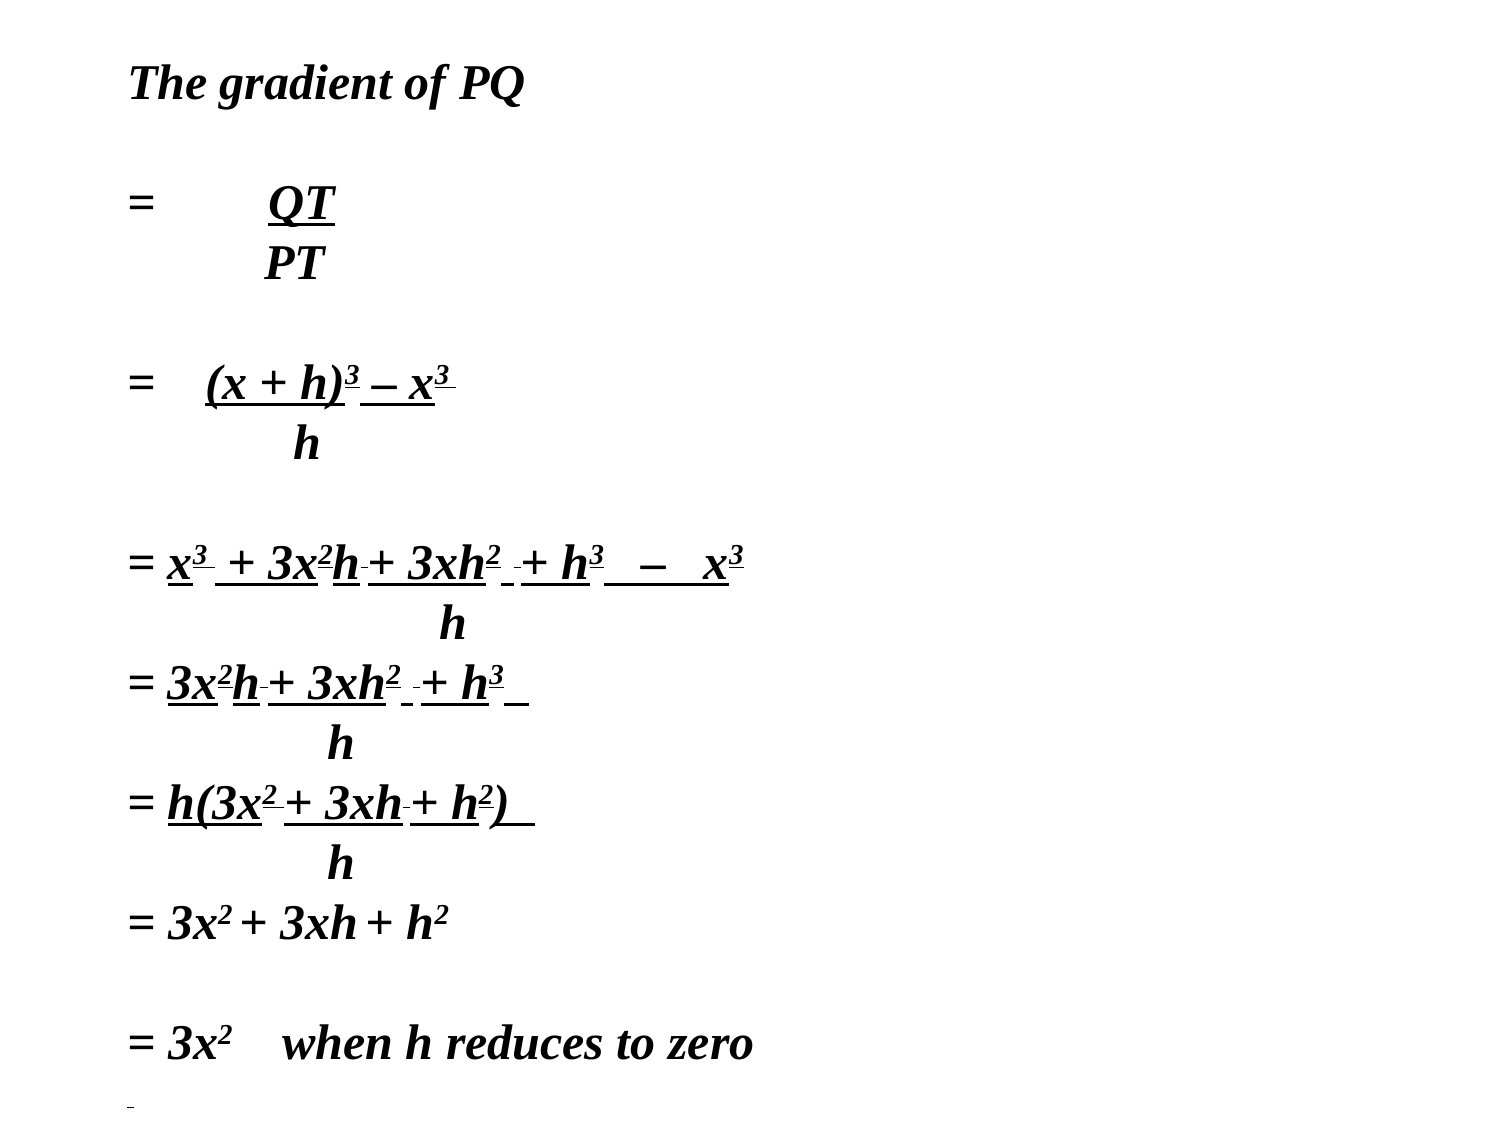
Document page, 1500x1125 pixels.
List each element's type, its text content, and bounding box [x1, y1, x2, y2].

text_box The gradient of PQ = QT PT = (x + h)3 – x3 h = x3 + 3x2h + 3xh2 + h3 – x3 h = 3x2h + 3xh2 + h3 h = h(3x2 + 3xh + h2) h = 3x2 + 3xh + h2 = 3x2 when h reduces to zero [112, 42, 1436, 1125]
